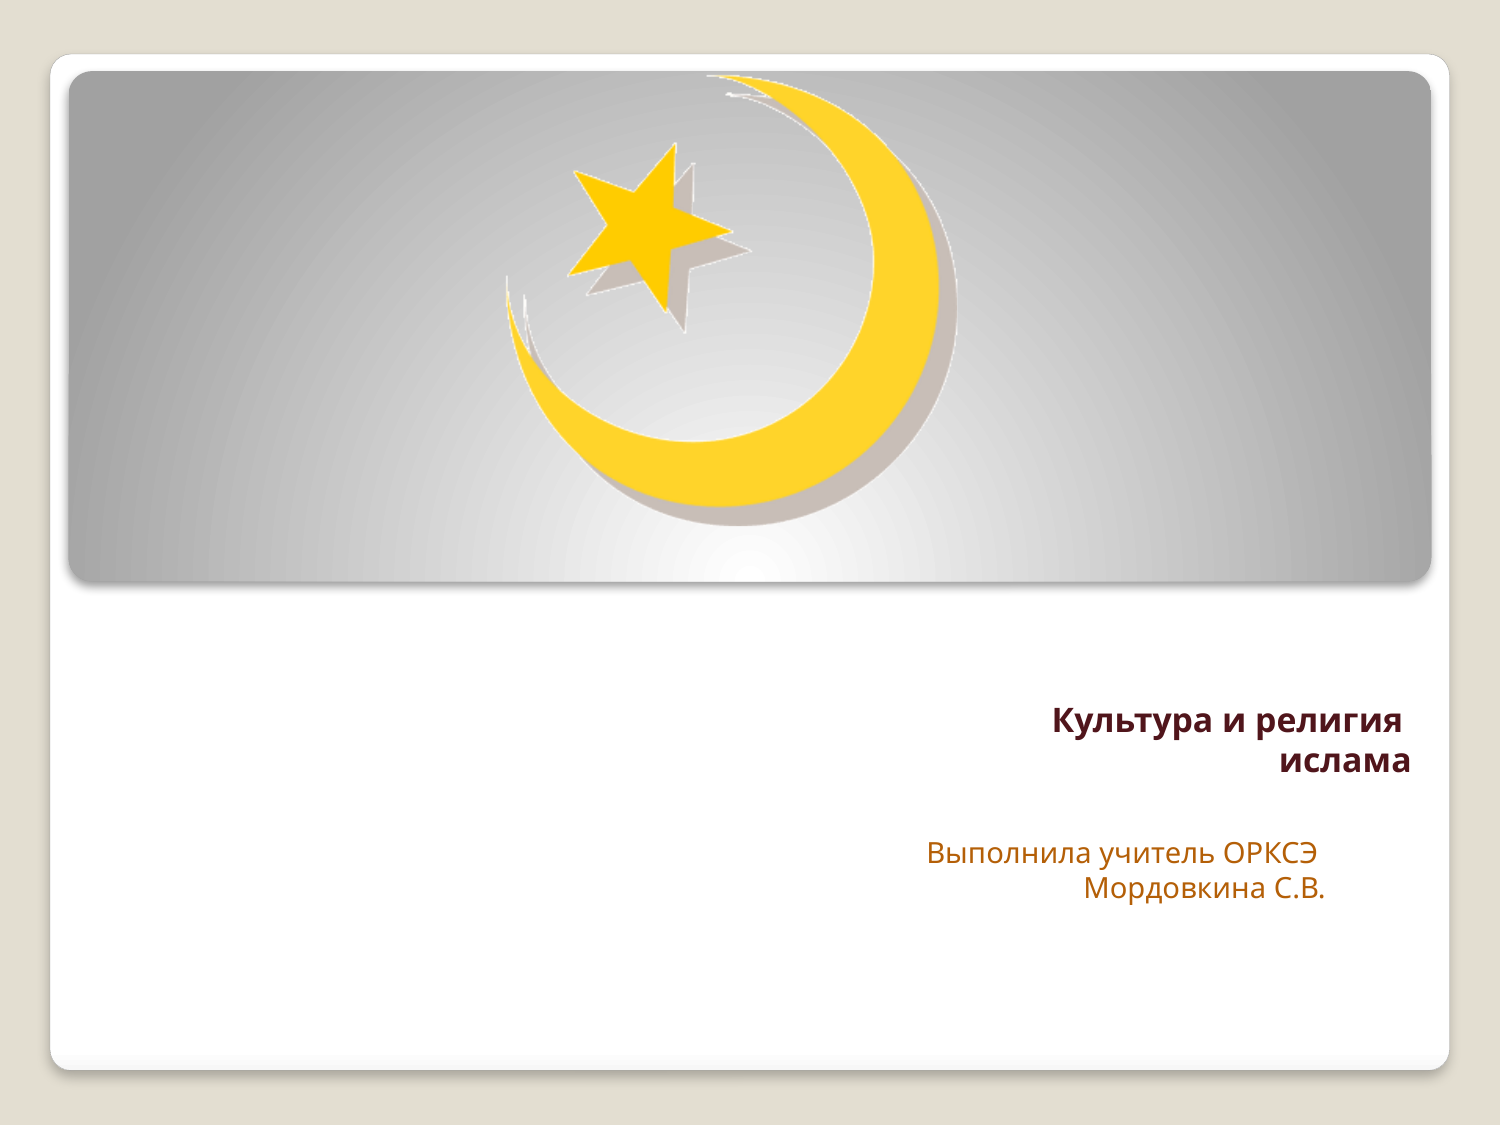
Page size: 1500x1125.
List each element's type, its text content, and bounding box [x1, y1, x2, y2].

picture [497, 66, 967, 536]
subtitle Выполнила учитель ОРКСЭ Мордовкина С.В. [679, 834, 1341, 1047]
title Культура и религия ислама [69, 527, 1420, 787]
